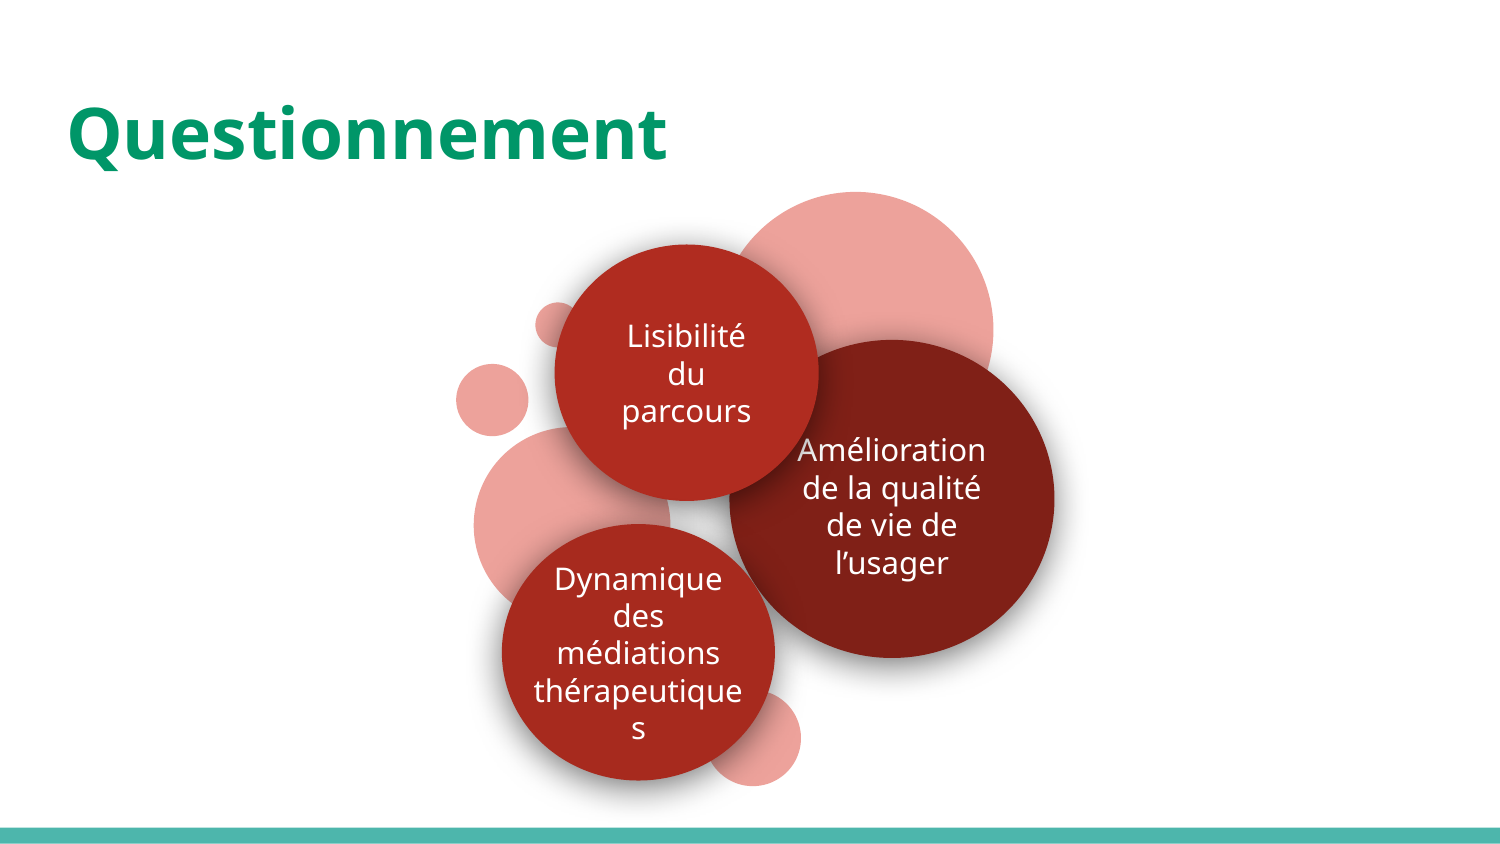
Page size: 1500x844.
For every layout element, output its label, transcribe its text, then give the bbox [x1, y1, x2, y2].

title Questionnement [51, 72, 1449, 189]
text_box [445, 152, 1033, 800]
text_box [729, 339, 1055, 659]
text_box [501, 523, 776, 781]
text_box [554, 244, 819, 502]
